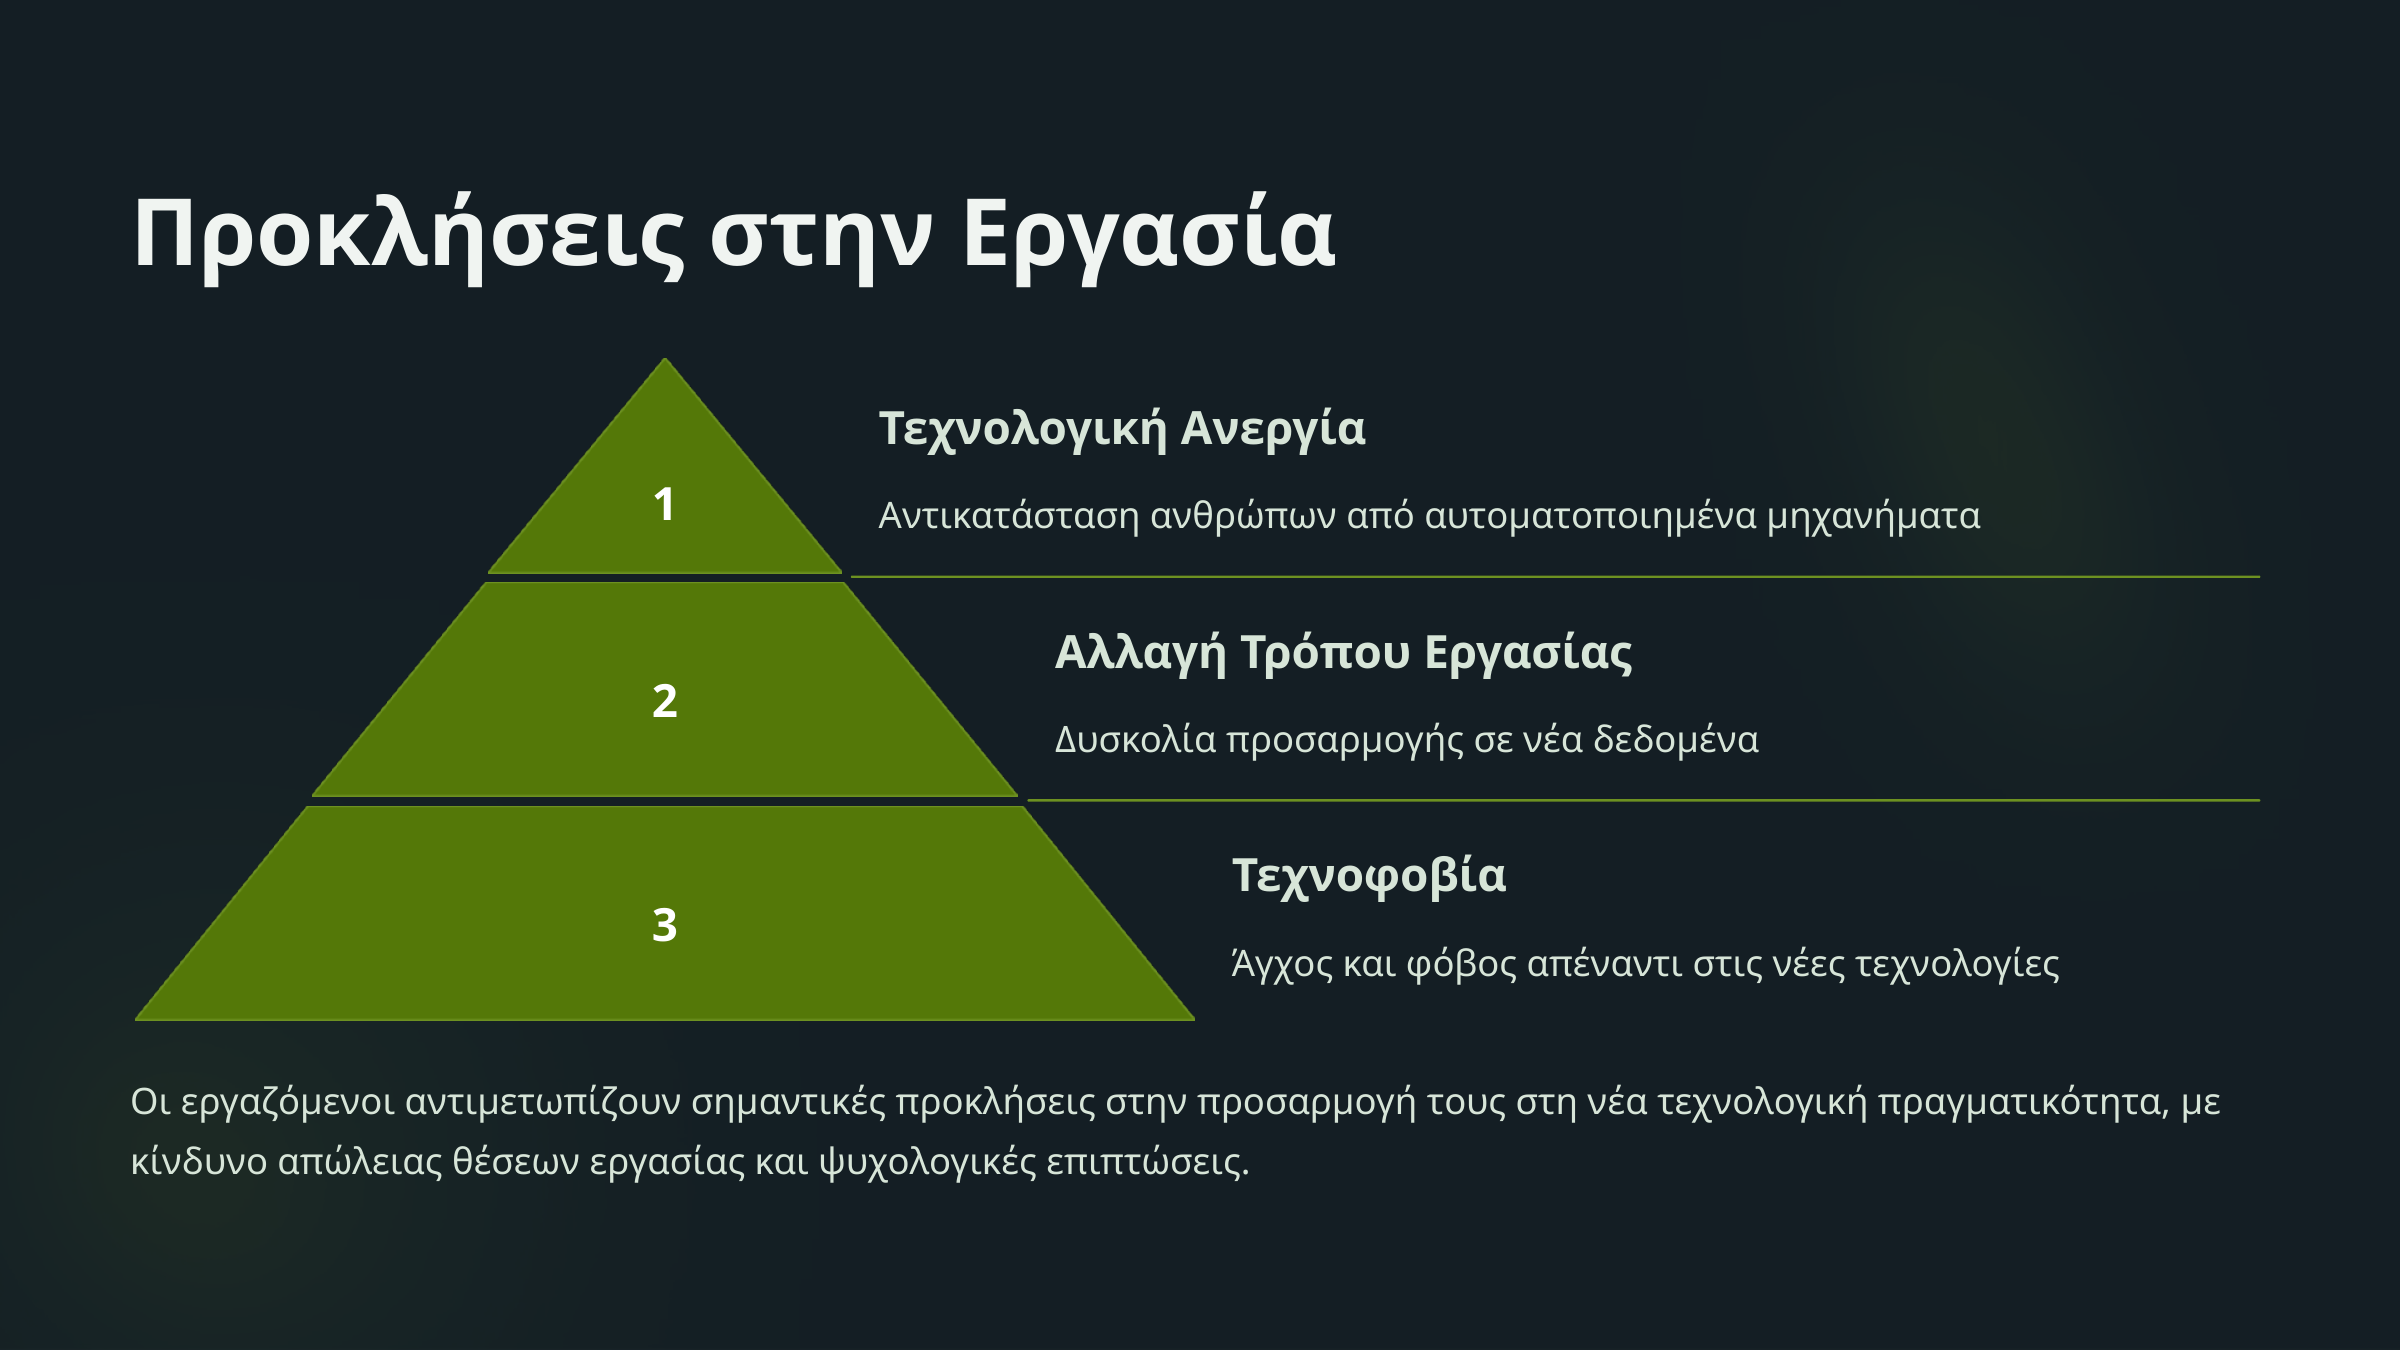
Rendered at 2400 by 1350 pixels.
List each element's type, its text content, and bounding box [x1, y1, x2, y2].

text_box Άγχος και φόβος απέναντι στις νέες τεχνολογίες [1231, 924, 2029, 984]
text_box Προκλήσεις στην Εργασία [130, 168, 2028, 285]
text_box Τεχνολογική Ανεργία [878, 396, 1657, 455]
picture [488, 358, 842, 574]
text_box Οι εργαζόμενοι αντιμετωπίζουν σημαντικές προκλήσεις στην προσαρμογή τους στη νέα τεχνολογική πραγματικότητα, με κίνδυνο απώλειας θέσεων εργασίας και ψυχολογικές επιπτώσεις. [130, 1062, 2270, 1182]
picture [135, 806, 1195, 1021]
text_box Δυσκολία προσαρμογής σε νέα δεδομένα [1055, 700, 2007, 760]
text_box Αντικατάσταση ανθρώπων από αυτοματοποιημένα μηχανήματα [878, 476, 1904, 537]
picture [311, 582, 1019, 798]
text_box Τεχνοφοβία [1231, 843, 1697, 902]
text_box Αλλαγή Τρόπου Εργασίας [1055, 619, 2007, 678]
